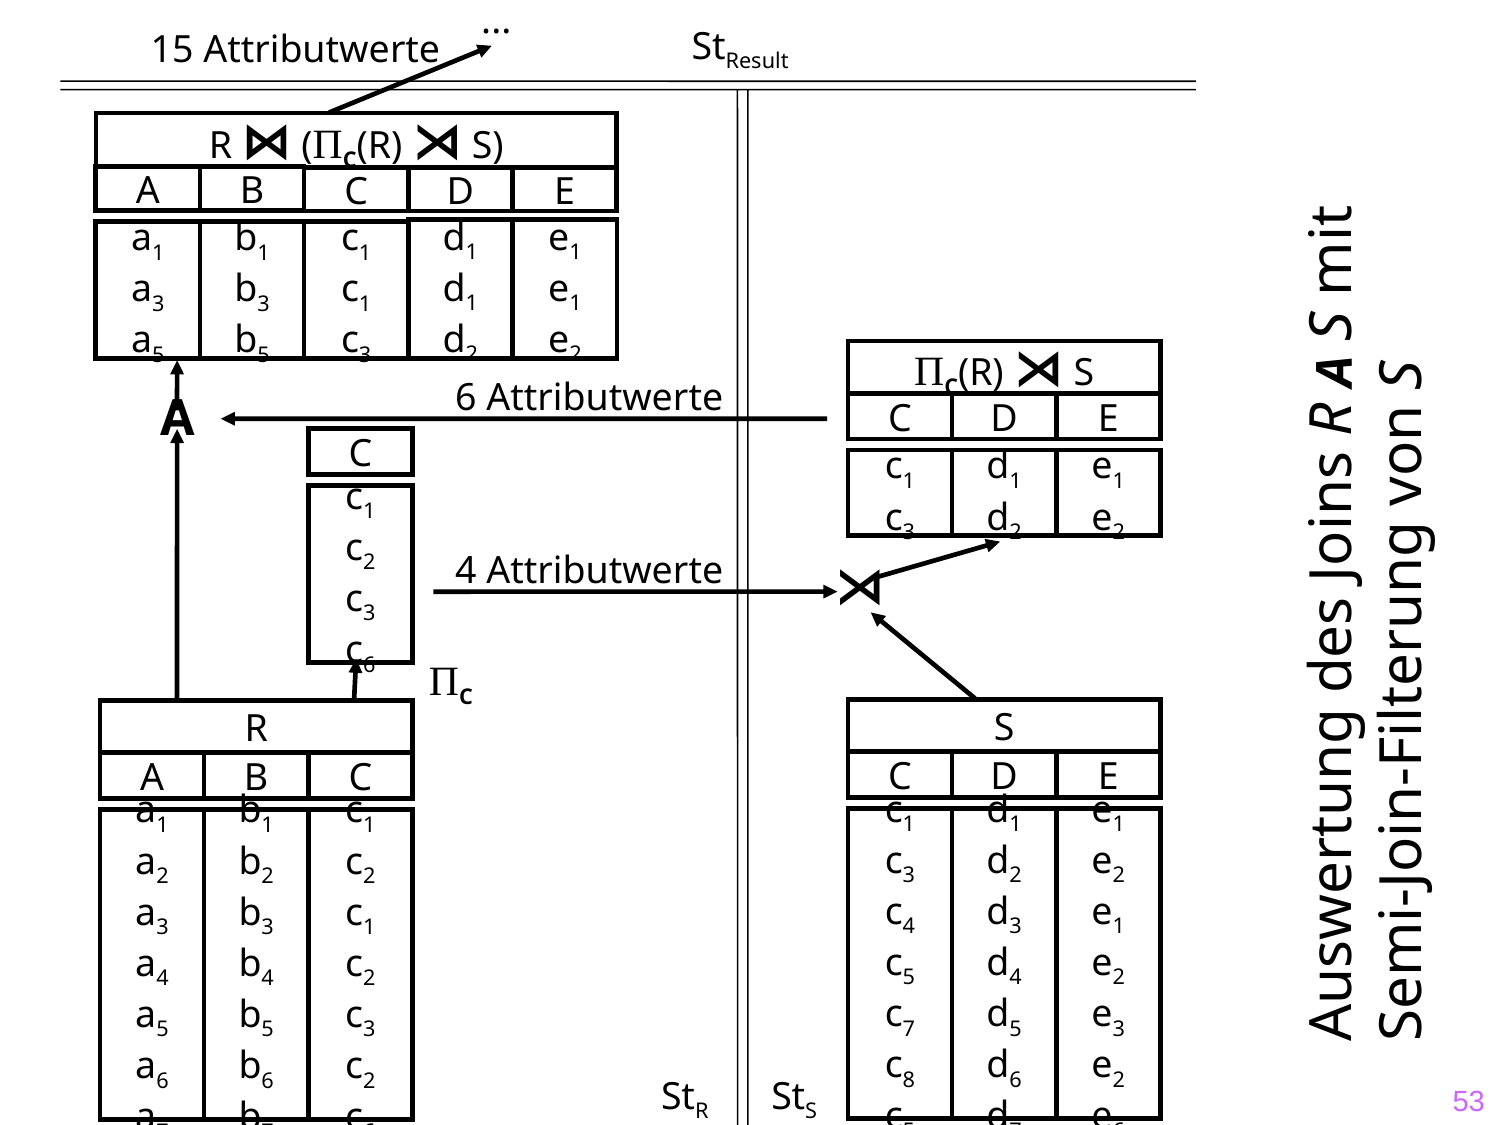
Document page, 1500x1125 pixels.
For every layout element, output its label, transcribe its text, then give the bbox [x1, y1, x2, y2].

text_box [870, 612, 974, 697]
text_box [220, 412, 440, 425]
text_box [332, 44, 492, 111]
text_box [170, 367, 184, 411]
text_box StS [756, 1064, 833, 1125]
text_box c1 c2 c1 c2 c3 c2 c6 [308, 809, 413, 1120]
text_box [170, 429, 184, 699]
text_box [847, 699, 1161, 1119]
text_box 15 Attributwerte [135, 17, 455, 78]
text_box [876, 544, 998, 578]
text_box A [99, 752, 204, 799]
text_box A [146, 377, 211, 453]
text_box b1 b2 b3 b4 b5 b6 b7 [204, 809, 308, 1120]
text_box 4 Attributwerte [440, 538, 739, 599]
text_box R [99, 700, 413, 752]
text_box StR [646, 1064, 724, 1125]
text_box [95, 112, 618, 360]
text_box 6 Attributwerte [440, 365, 739, 426]
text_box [847, 340, 1161, 536]
text_box ⋊ [820, 546, 910, 622]
text_box a1 a2 a3 a4 a5 a6 a7 [99, 809, 204, 1120]
text_box ΠC [414, 645, 488, 716]
text_box ... [466, 0, 527, 49]
text_box Auswertung des Joins R A S mit Semi-Join-Filterung von S [1277, 68, 1450, 1057]
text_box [308, 428, 413, 663]
slide_number 53 [1187, 1049, 1500, 1125]
text_box StResult [676, 14, 804, 81]
text_box C [308, 752, 413, 799]
text_box B [204, 752, 308, 799]
